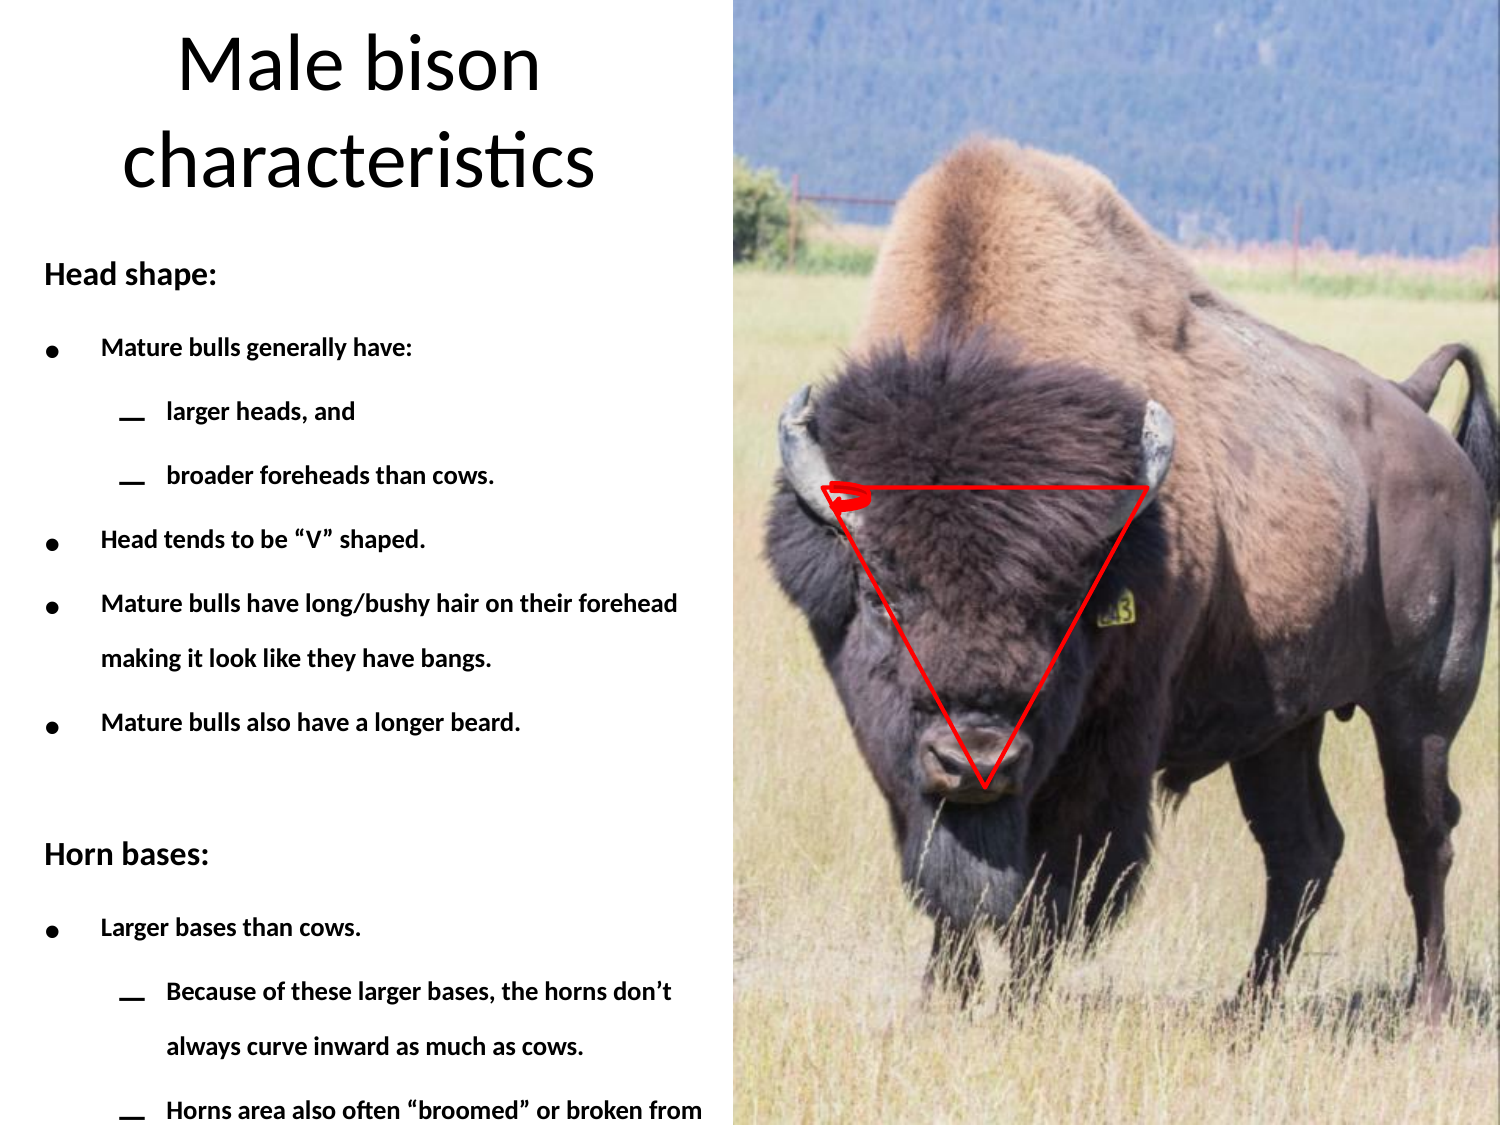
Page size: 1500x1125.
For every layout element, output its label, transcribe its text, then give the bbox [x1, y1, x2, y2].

picture [733, 0, 1500, 1125]
list Head shape: Mature bulls generally have: larger heads, and broader foreheads than cows. Head tends to be “V” shaped. Mature bulls have long/bushy hair on their forehead making it look like they have bangs. Mature bulls also have a longer beard. Horn bases: Larger bases than cows. Because of these larger bases, the horns don’t always curve inward as much as cows. Horns area also often “broomed” or broken from fighting with other bulls during the rut. Note: these characteristics are less distinctive in young bulls. [29, 237, 727, 1100]
title Male bison characteristics [45, 0, 675, 213]
